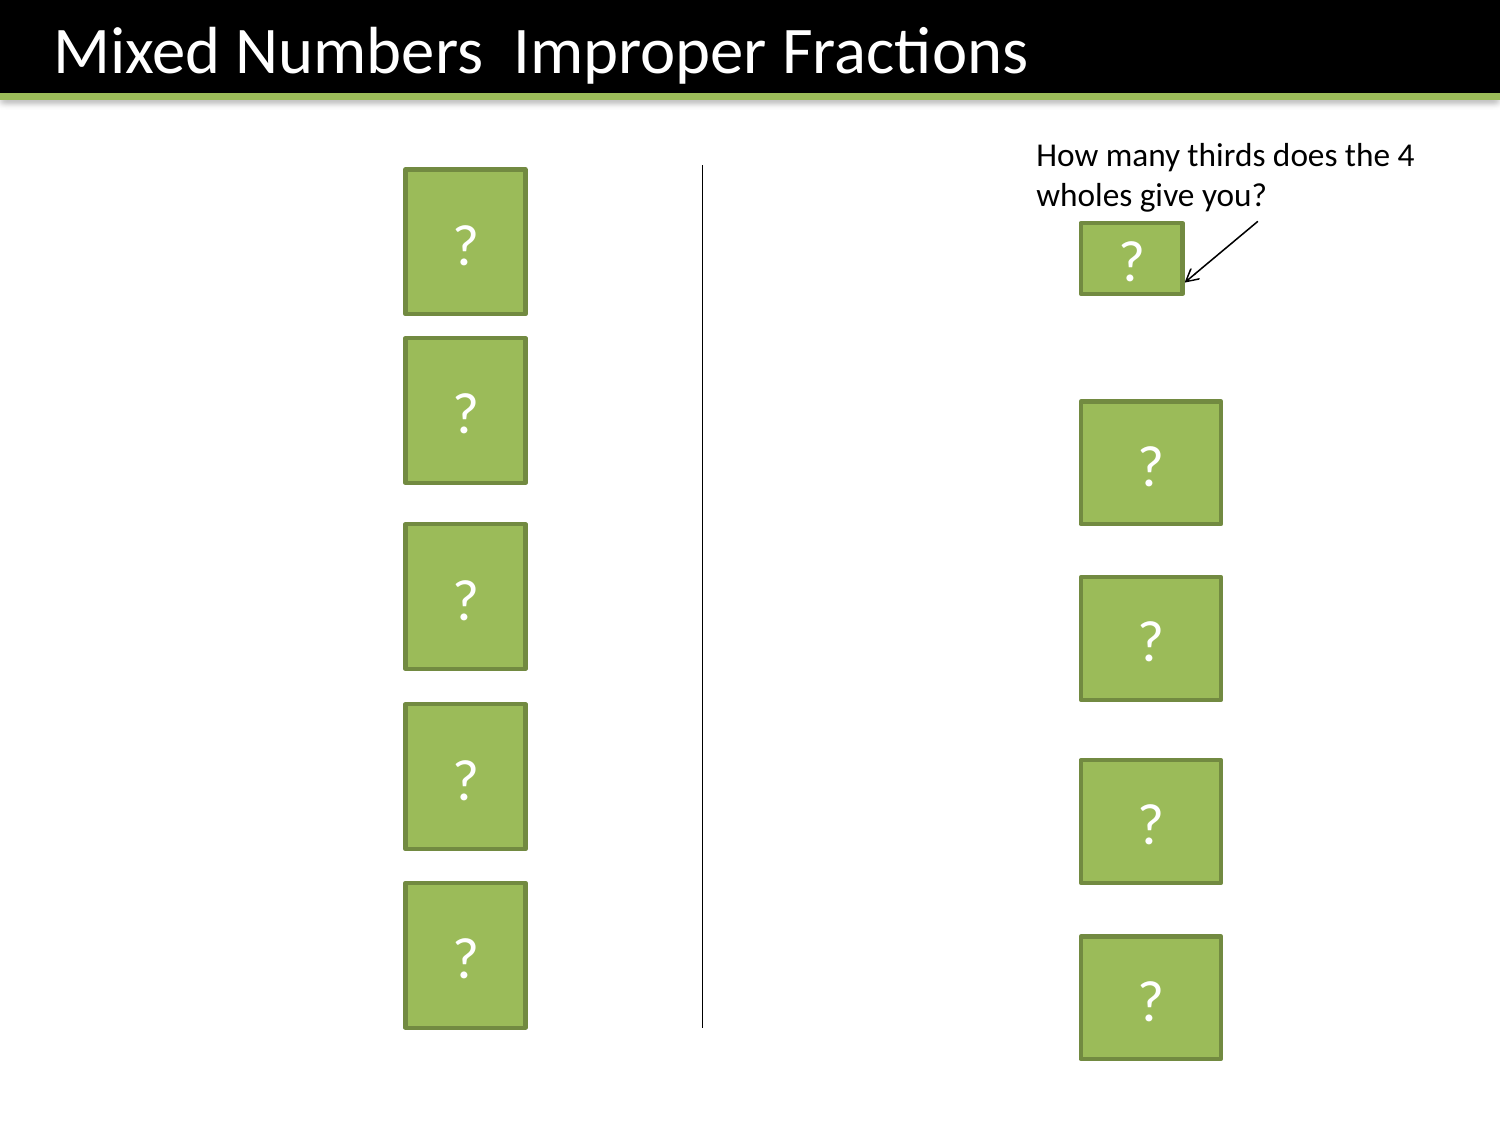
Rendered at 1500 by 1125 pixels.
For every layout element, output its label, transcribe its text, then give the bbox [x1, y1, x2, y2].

text_box ? [1079, 758, 1223, 885]
text_box ? [1079, 575, 1223, 702]
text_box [0, 0, 1500, 97]
text_box ? [403, 336, 528, 485]
text_box ? [403, 702, 528, 851]
text_box ? [1079, 221, 1185, 296]
text_box ? [1079, 399, 1223, 526]
text_box ? [403, 522, 528, 671]
text_box ? [403, 881, 528, 1030]
text_box ? [1079, 934, 1223, 1061]
text_box ? [403, 167, 528, 316]
text_box How many thirds does the 4 wholes give you? [1021, 125, 1447, 220]
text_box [1184, 221, 1259, 283]
